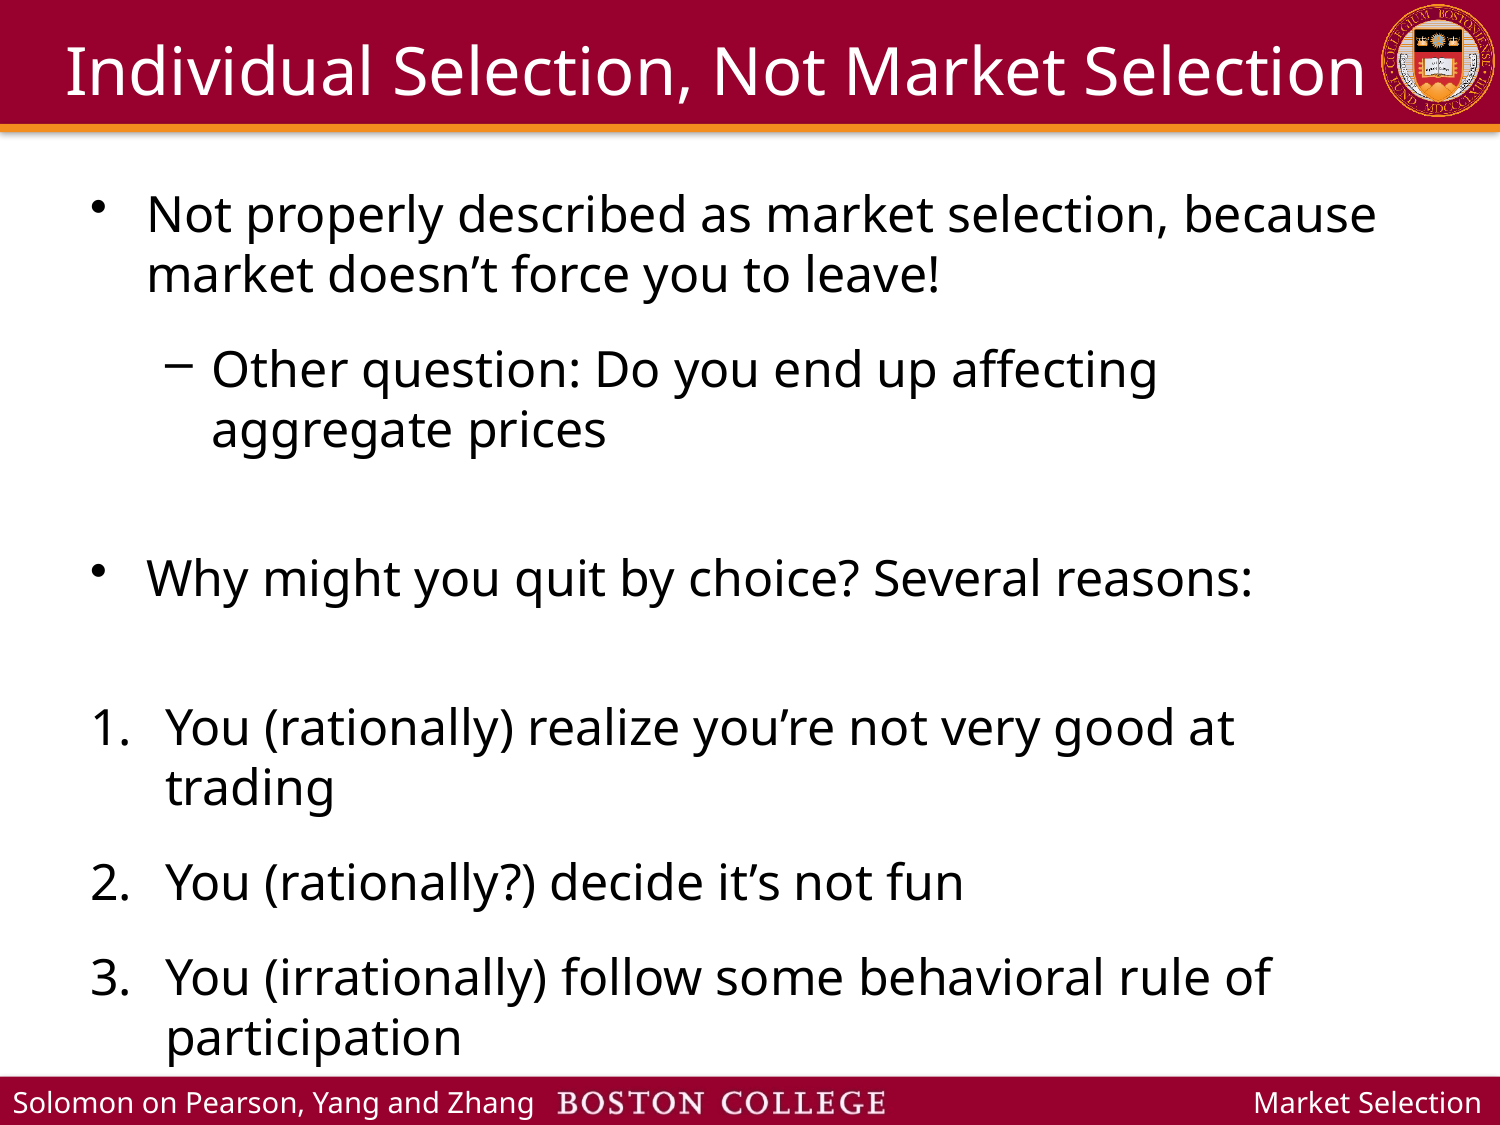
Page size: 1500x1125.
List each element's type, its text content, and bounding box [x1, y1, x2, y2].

picture [553, 1086, 897, 1115]
picture [1381, 4, 1495, 117]
list Not properly described as market selection, because market doesn’t force you to leave! Other question: Do you end up affecting aggregate prices Why might you quit by choice? Several reasons: You (rationally) realize you’re not very good at trading You (rationally?) decide it’s not fun You (irrationally) follow some behavioral rule of participation Worth honing in on these questions directly [74, 174, 1426, 1026]
title Individual Selection, Not Market Selection [49, 24, 1401, 113]
